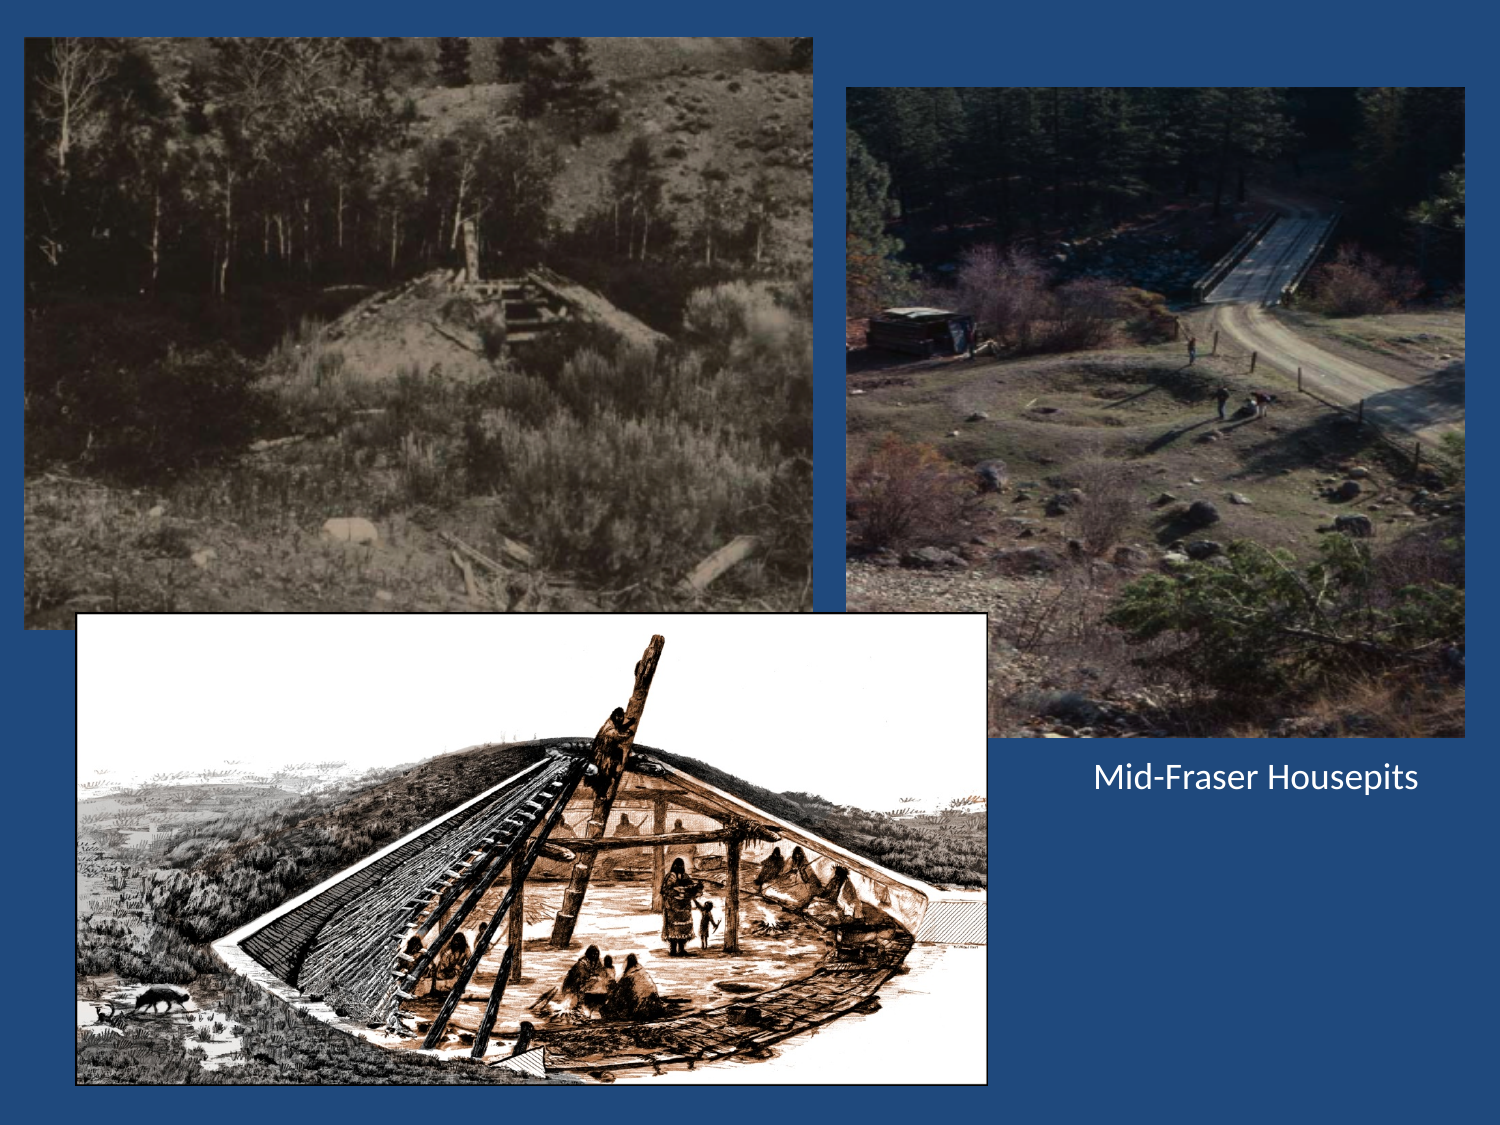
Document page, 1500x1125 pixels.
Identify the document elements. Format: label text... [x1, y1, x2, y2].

text_box Mid-Fraser Housepits [1078, 747, 1435, 804]
picture [24, 37, 1465, 1086]
